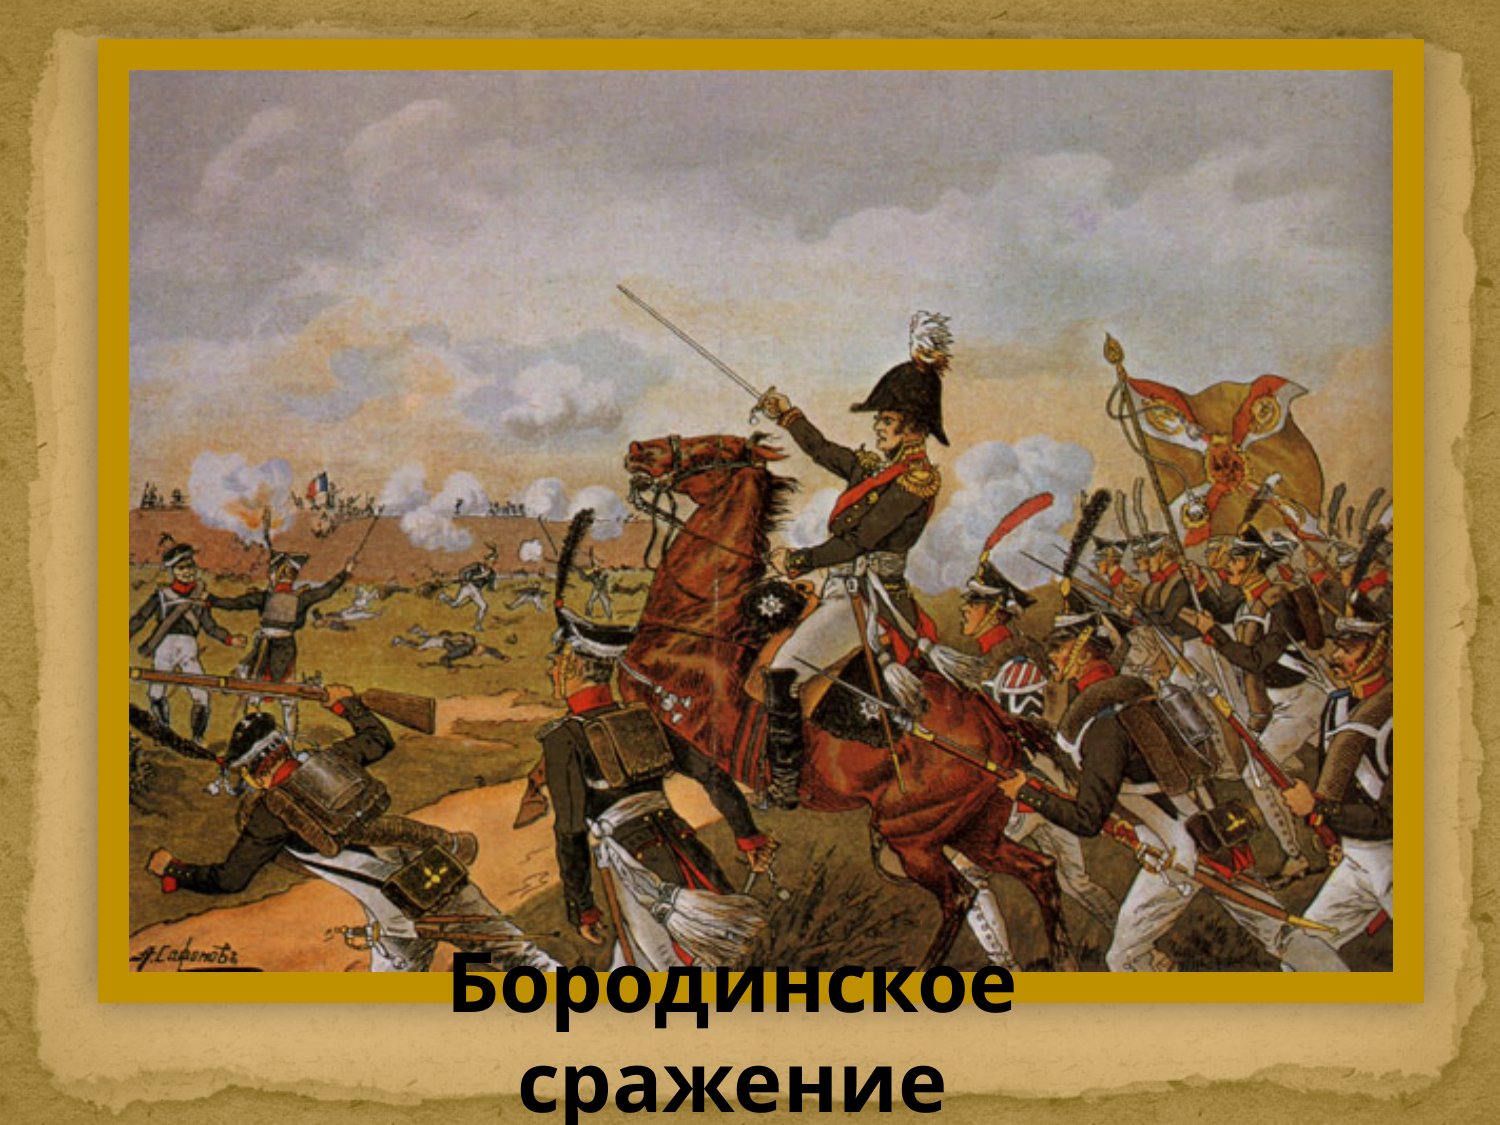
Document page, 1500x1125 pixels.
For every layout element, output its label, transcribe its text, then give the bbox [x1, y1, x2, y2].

text_box Бородинское сражение [222, 980, 1243, 1125]
picture [129, 70, 1393, 972]
